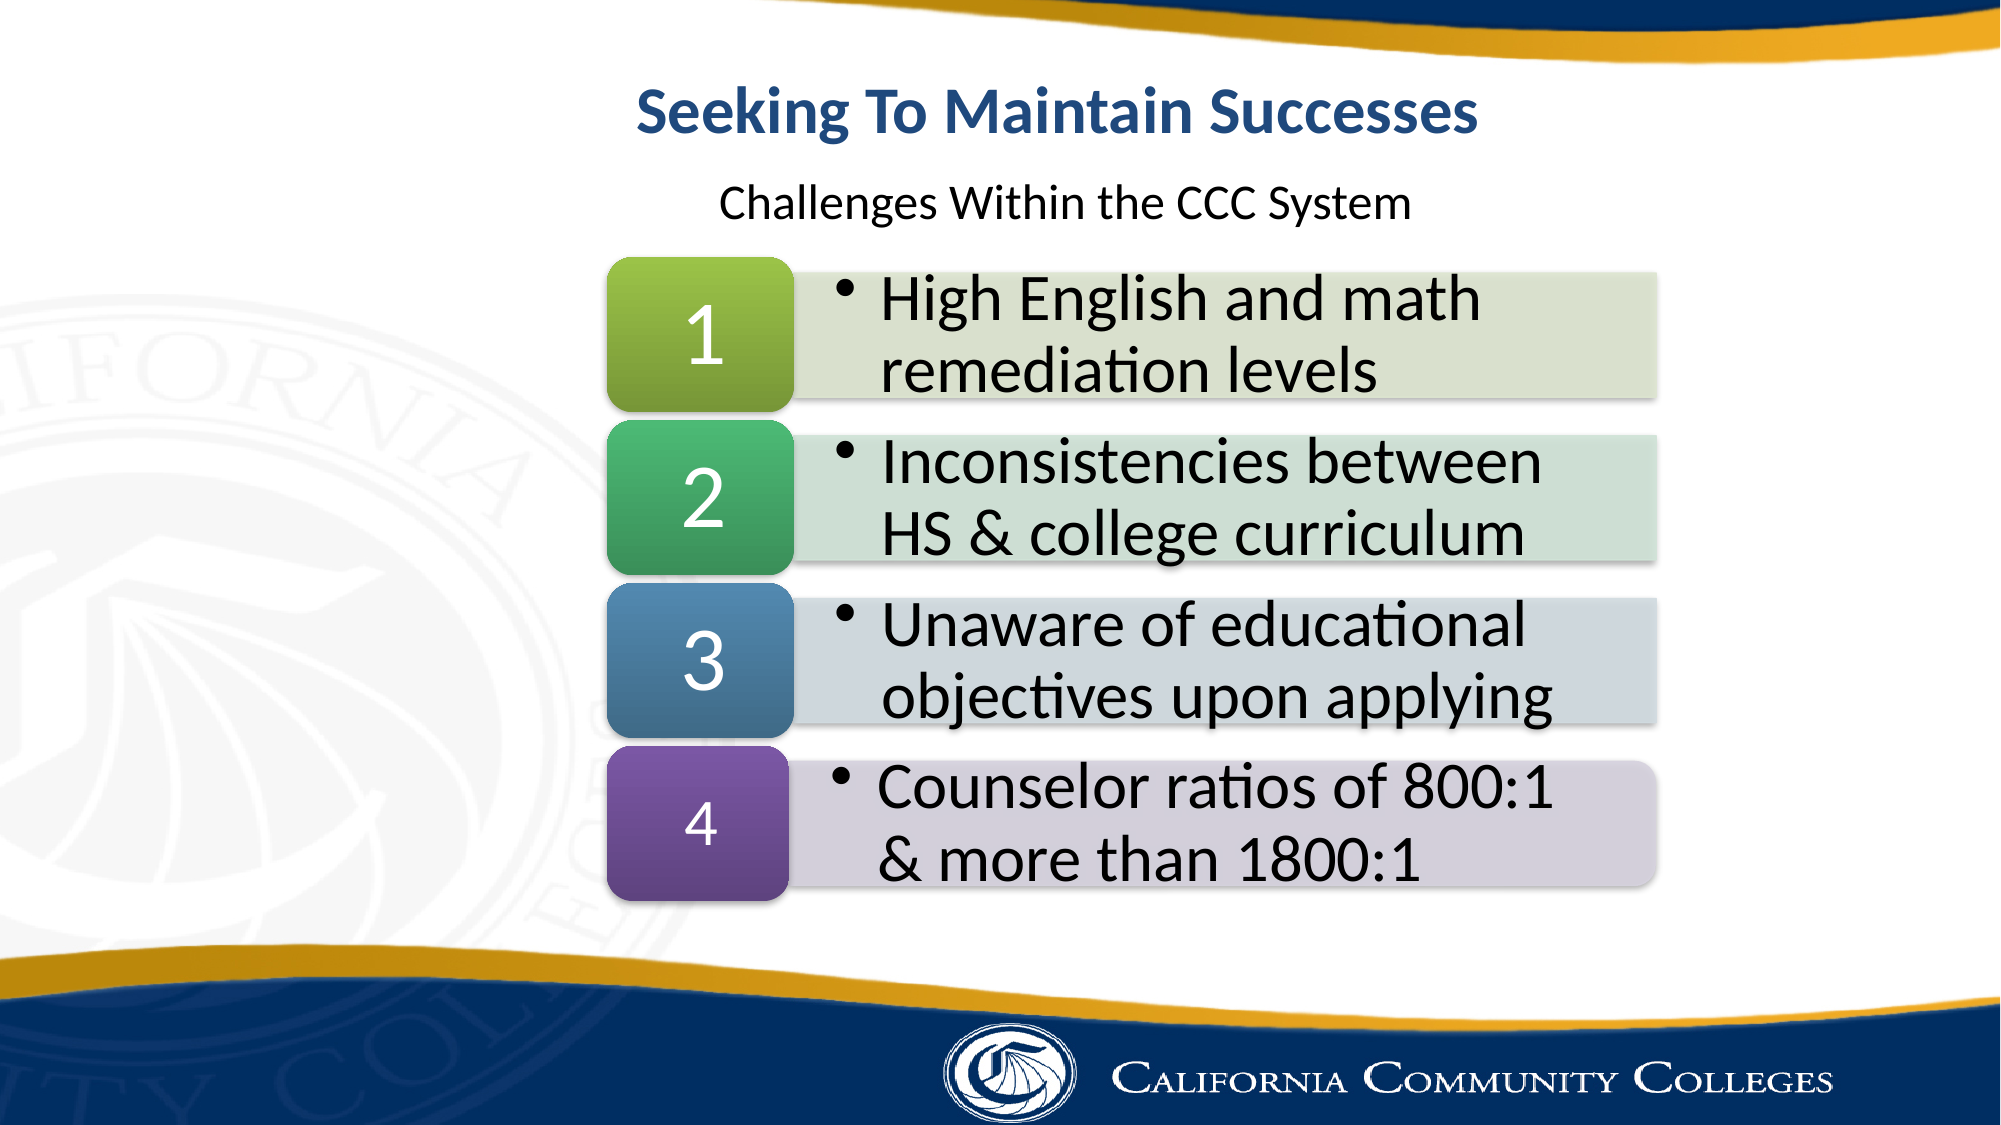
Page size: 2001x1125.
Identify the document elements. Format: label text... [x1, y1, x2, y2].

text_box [606, 257, 1657, 902]
picture [0, 0, 2001, 1125]
text_box Challenges Within the CCC System [707, 171, 1556, 228]
title Seeking To Maintain Successes [561, 59, 1556, 142]
